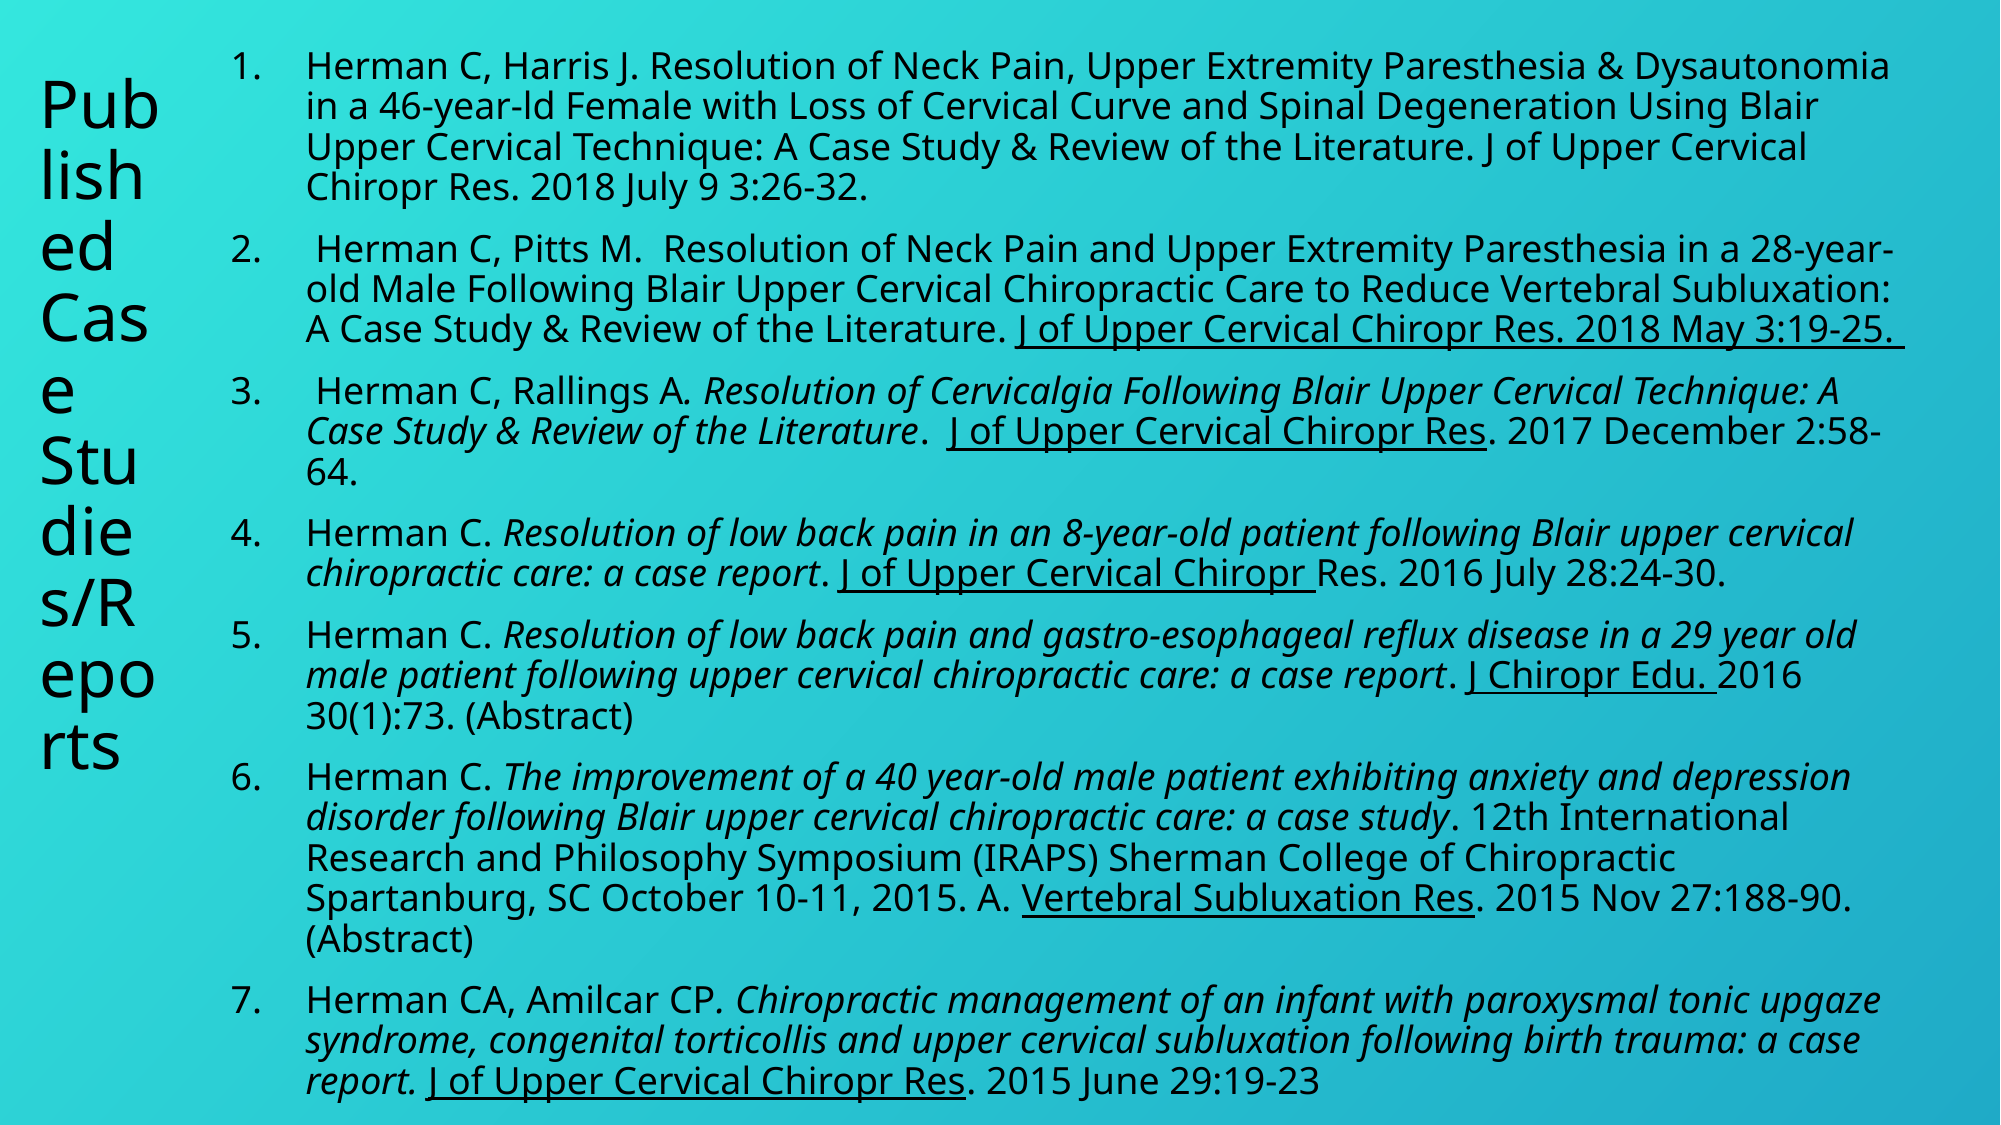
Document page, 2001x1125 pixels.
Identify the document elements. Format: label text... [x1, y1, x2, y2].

title Published Case Studies/Reports [32, 52, 173, 803]
list Herman C, Harris J. Resolution of Neck Pain, Upper Extremity Paresthesia & Dysautonomia in a 46-year-ld Female with Loss of Cervical Curve and Spinal Degeneration Using Blair Upper Cervical Technique: A Case Study & Review of the Literature. J of Upper Cervical Chiropr Res. 2018 July 9 3:26-32. Herman C, Pitts M. Resolution of Neck Pain and Upper Extremity Paresthesia in a 28-year-old Male Following Blair Upper Cervical Chiropractic Care to Reduce Vertebral Subluxation: A Case Study & Review of the Literature. J of Upper Cervical Chiropr Res. 2018 May 3:19-25. Herman C, Rallings A. Resolution of Cervicalgia Following Blair Upper Cervical Technique: A Case Study & Review of the Literature. J of Upper Cervical Chiropr Res. 2017 December 2:58-64. Herman C. Resolution of low back pain in an 8-year-old patient following Blair upper cervical chiropractic care: a case report. J of Upper Cervical Chiropr Res. 2016 July 28:24-30. Herman C. Resolution of low back pain and gastro-esophageal reflux disease in a 29 year old male patient following upper cervical chiropractic care: a case report. J Chiropr Edu. 2016 30(1):73. (Abstract) Herman C. The improvement of a 40 year-old male patient exhibiting anxiety and depression disorder following Blair upper cervical chiropractic care: a case study. 12th International Research and Philosophy Symposium (IRAPS) Sherman College of Chiropractic Spartanburg, SC October 10-11, 2015. A. Vertebral Subluxation Res. 2015 Nov 27:188-90. (Abstract) Herman CA, Amilcar CP. Chiropractic management of an infant with paroxysmal tonic upgaze syndrome, congenital torticollis and upper cervical subluxation following birth trauma: a case report. J of Upper Cervical Chiropr Res. 2015 June 29:19-23 [215, 39, 1933, 766]
